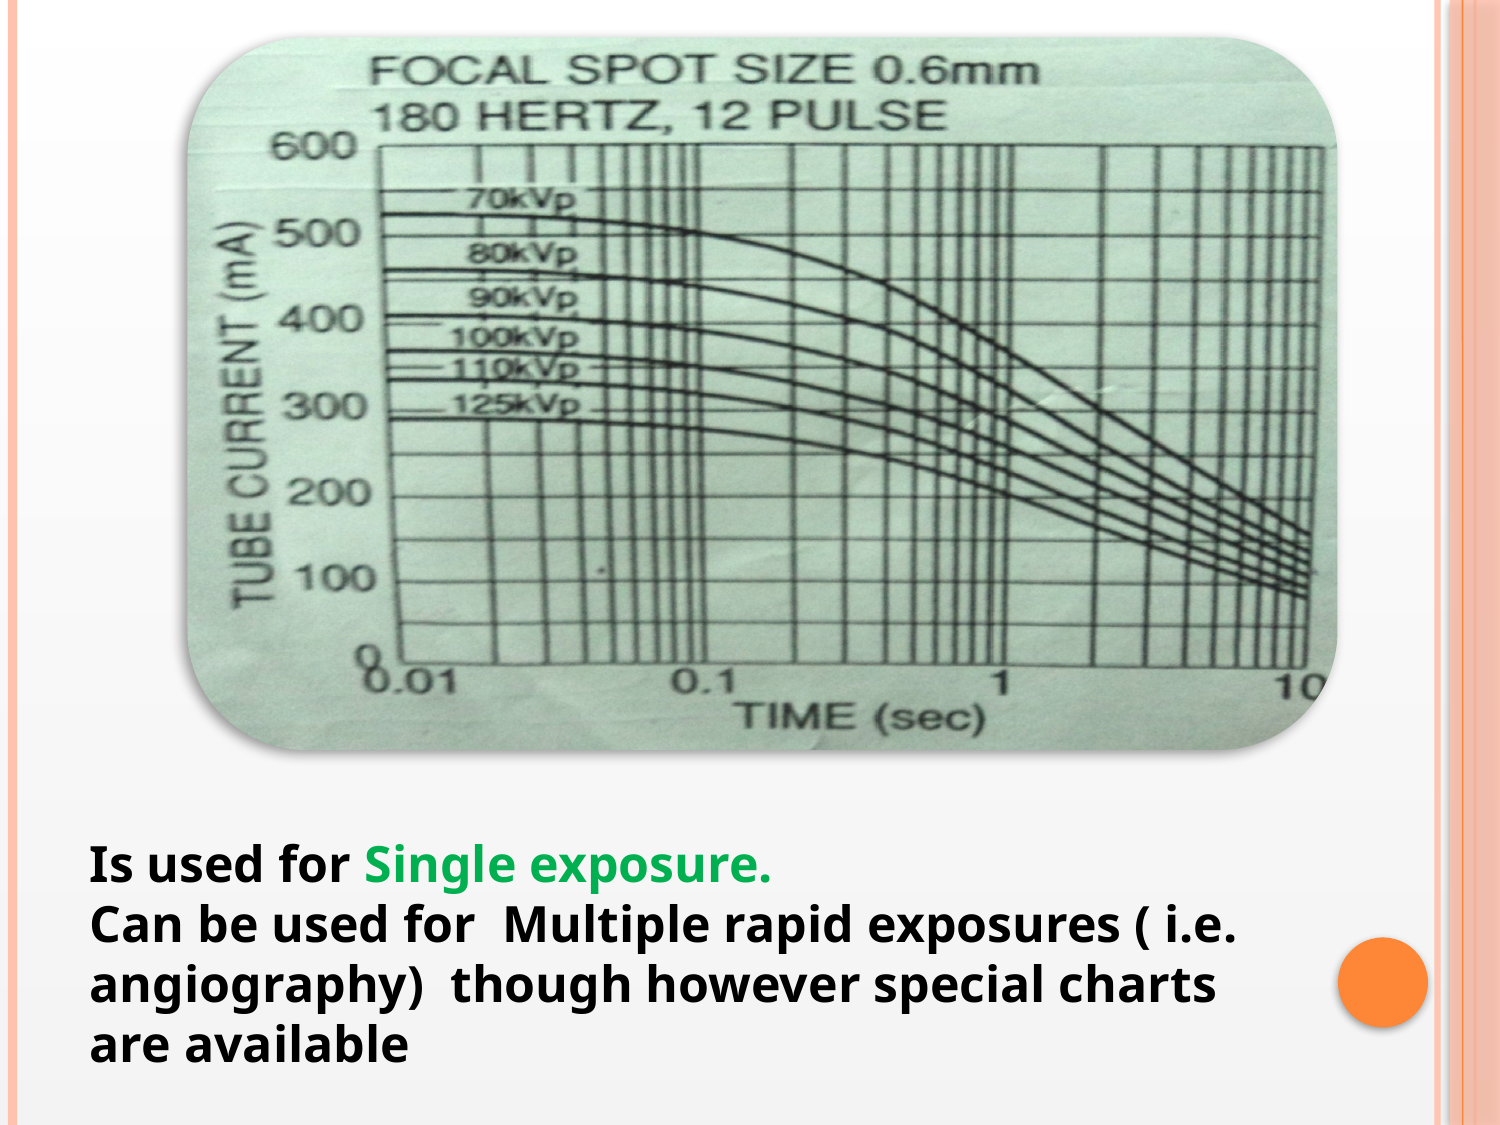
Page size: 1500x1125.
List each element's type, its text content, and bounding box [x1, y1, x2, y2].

picture [186, 36, 1338, 751]
text_box Is used for Single exposure. Can be used for Multiple rapid exposures ( i.e. angiography) though however special charts are available [75, 824, 1300, 1080]
